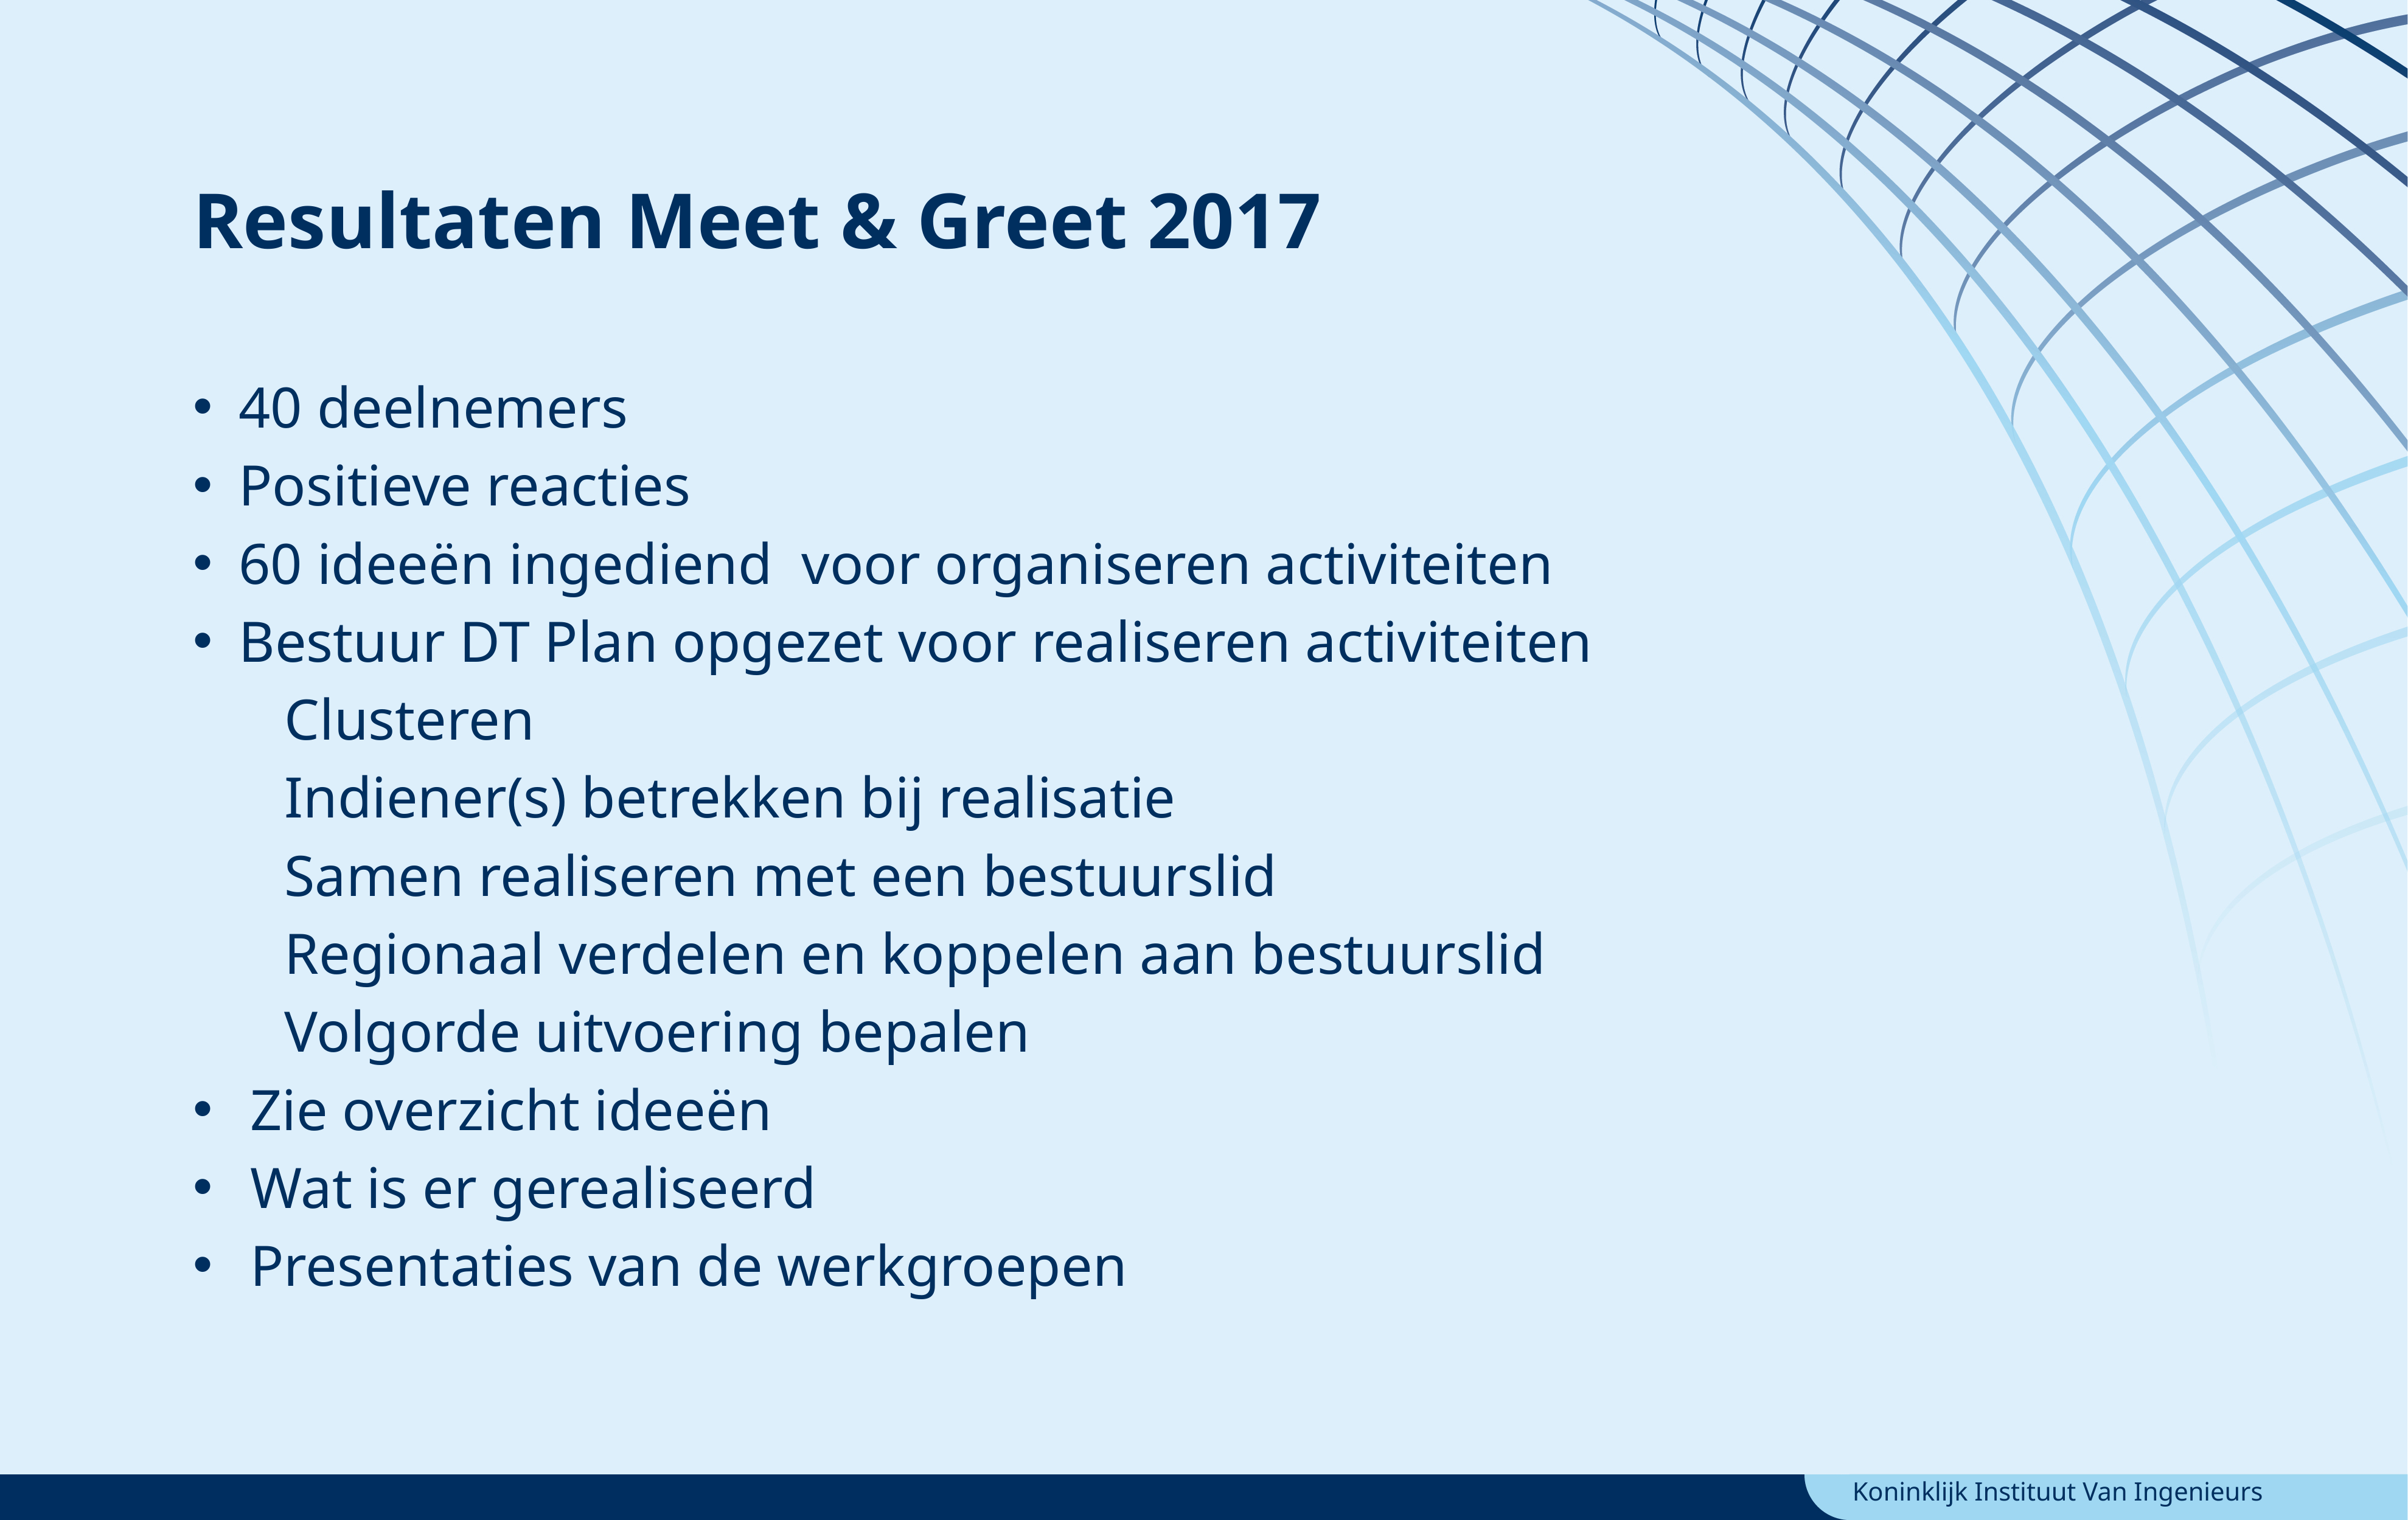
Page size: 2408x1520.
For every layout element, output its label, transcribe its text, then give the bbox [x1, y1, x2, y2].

list 40 deelnemers Positieve reacties 60 ideeën ingediend voor organiseren activiteiten Bestuur DT Plan opgezet voor realiseren activiteiten Clusteren Indiener(s) betrekken bij realisatie Samen realiseren met een bestuurslid Regionaal verdelen en koppelen aan bestuurslid Volgorde uitvoering bepalen Zie overzicht ideeën Wat is er gerealiseerd Presentaties van de werkgroepen [184, 367, 1881, 1395]
picture [0, 0, 2408, 1520]
list Resultaten Meet & Greet 2017 [184, 168, 1532, 325]
